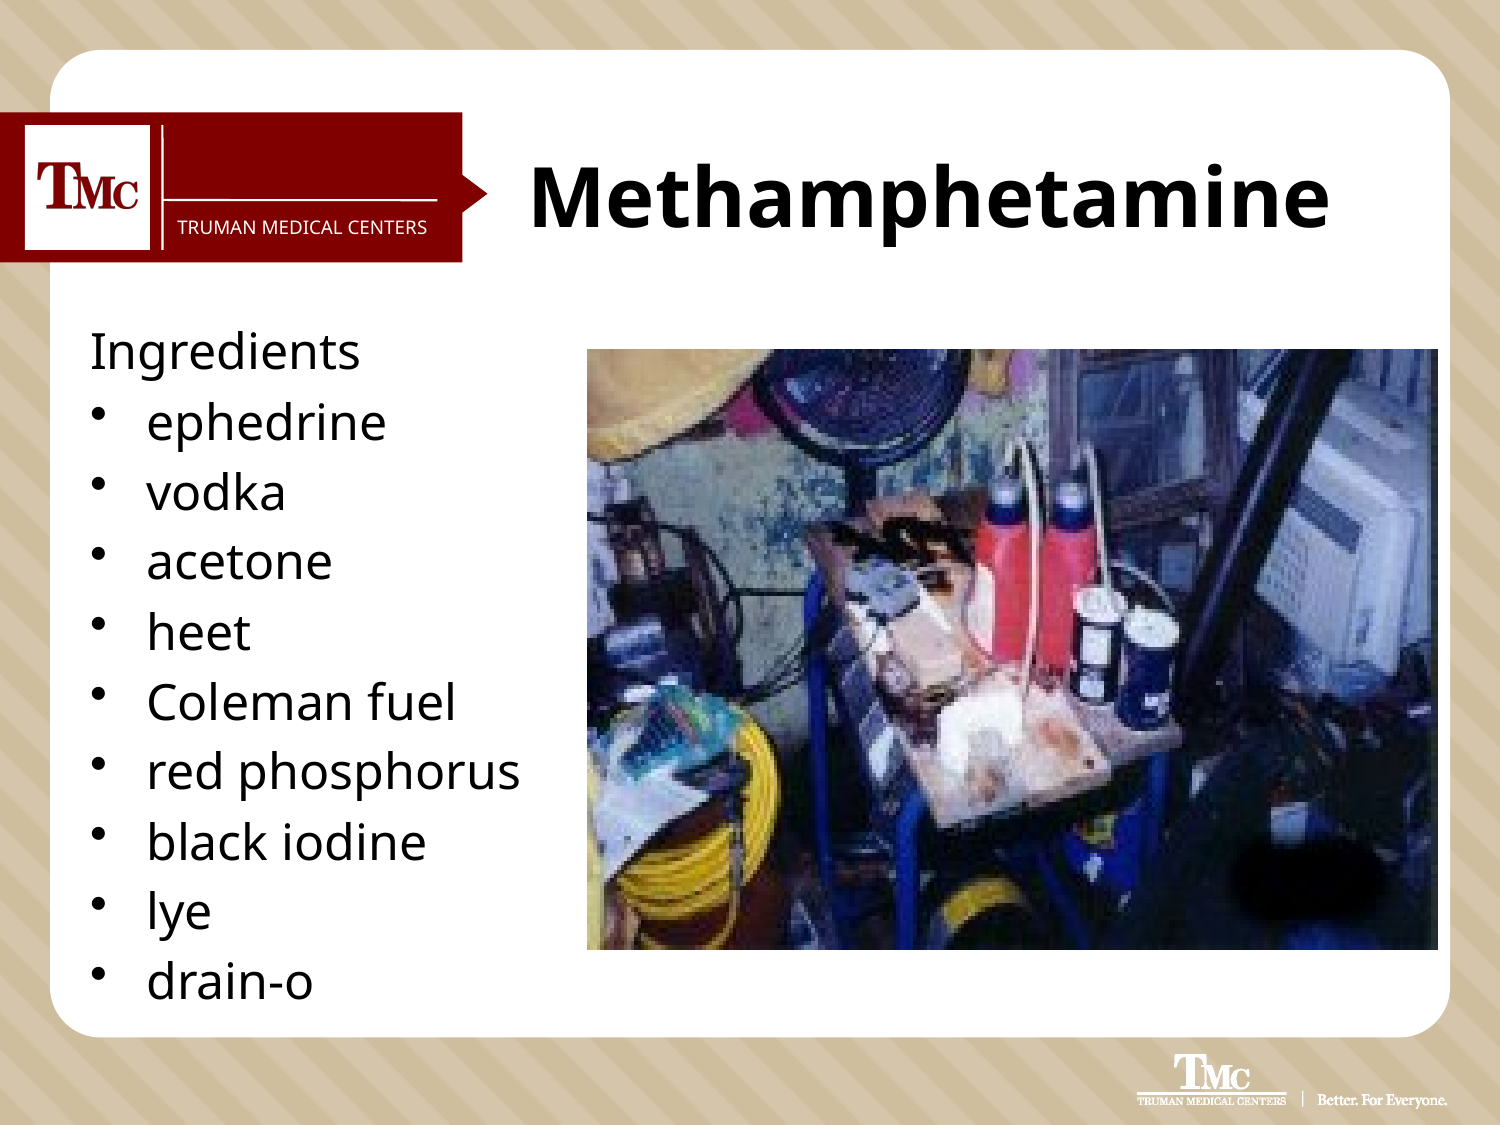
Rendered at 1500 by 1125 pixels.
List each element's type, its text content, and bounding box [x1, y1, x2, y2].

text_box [587, 349, 1438, 951]
picture [38, 163, 138, 209]
title Methamphetamine [512, 99, 1426, 288]
picture [0, 0, 1500, 1125]
list Ingredients ephedrine vodka acetone heet Coleman fuel red phosphorus black iodine lye drain-o [74, 312, 737, 951]
